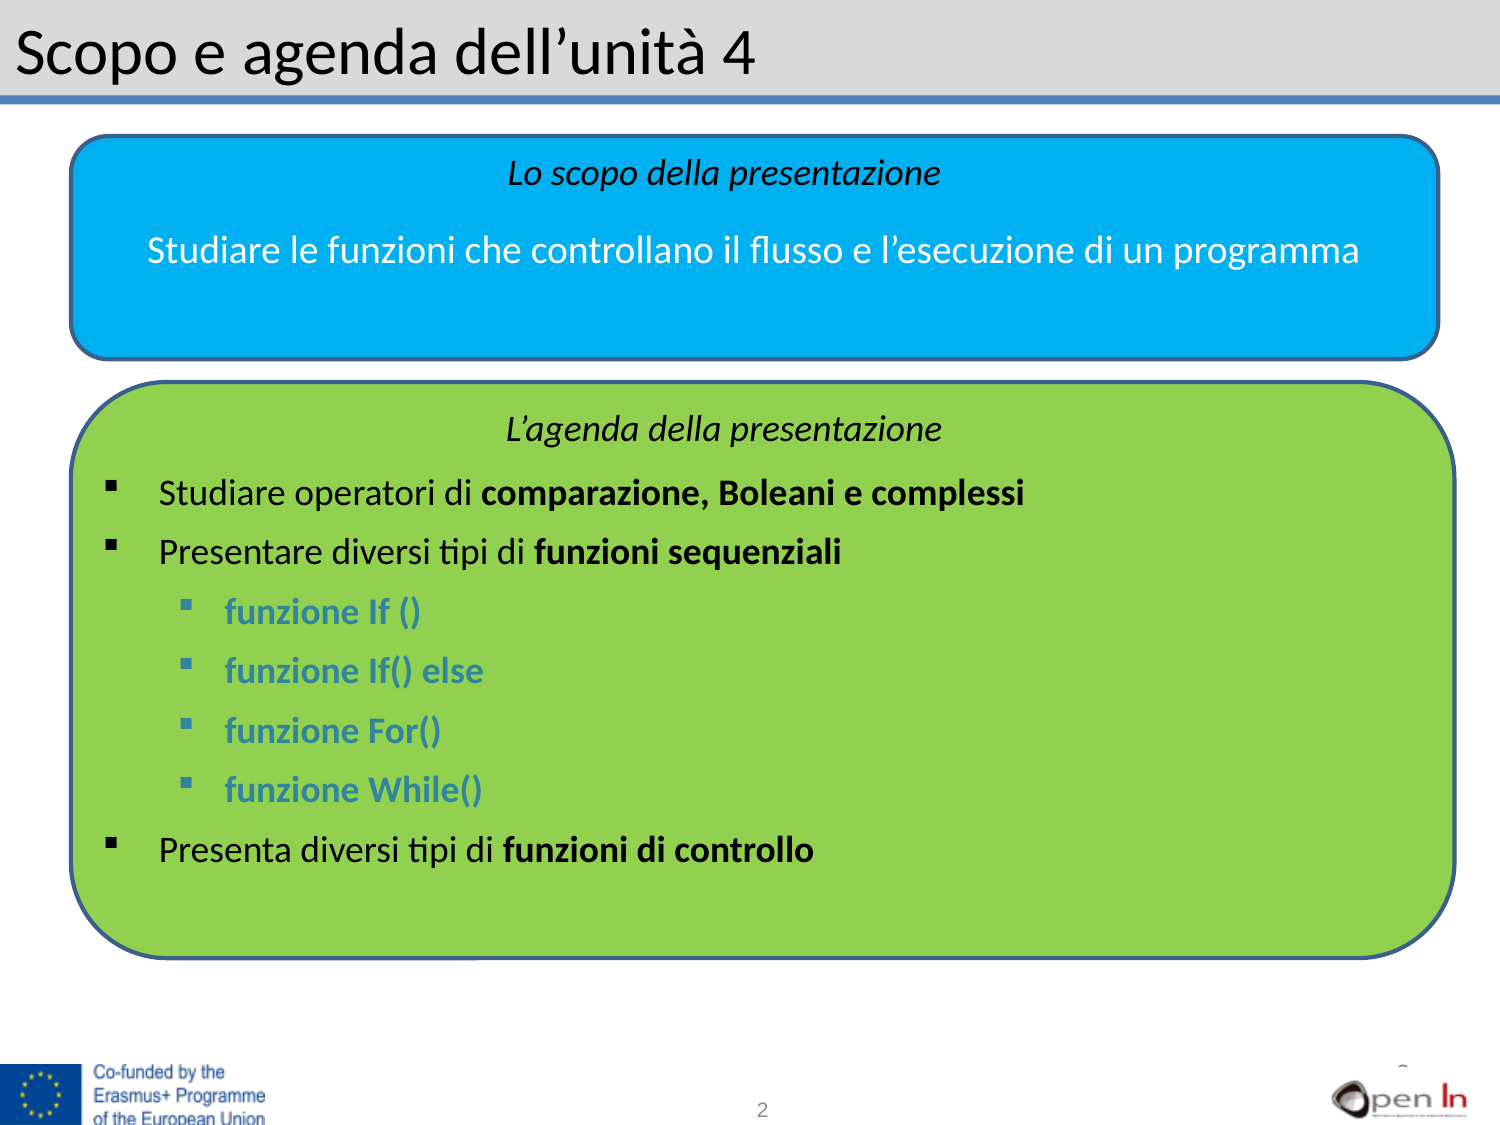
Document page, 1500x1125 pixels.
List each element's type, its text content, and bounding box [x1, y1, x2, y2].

slide_number 2 [1074, 1042, 1425, 1103]
text_box [68, 379, 1457, 920]
text_box Studiare operatori di comparazione, Boleani e complessi Presentare diversi tipi di funzioni sequenziali funzione If () funzione If() else funzione For() funzione While() Presenta diversi tipi di funzioni di controllo [87, 456, 1438, 1045]
text_box Studiare le funzioni che controllano il flusso e l’esecuzione di un programma [68, 133, 1441, 362]
text_box L’agenda della presentazione [490, 391, 959, 457]
picture [0, 1064, 265, 1125]
picture [1331, 1066, 1498, 1123]
text_box 2 [587, 1094, 938, 1125]
text_box [0, 96, 1500, 106]
title Scopo e agenda dell’unità 4 [0, 0, 1500, 96]
text_box Lo scopo della presentazione [492, 136, 957, 201]
